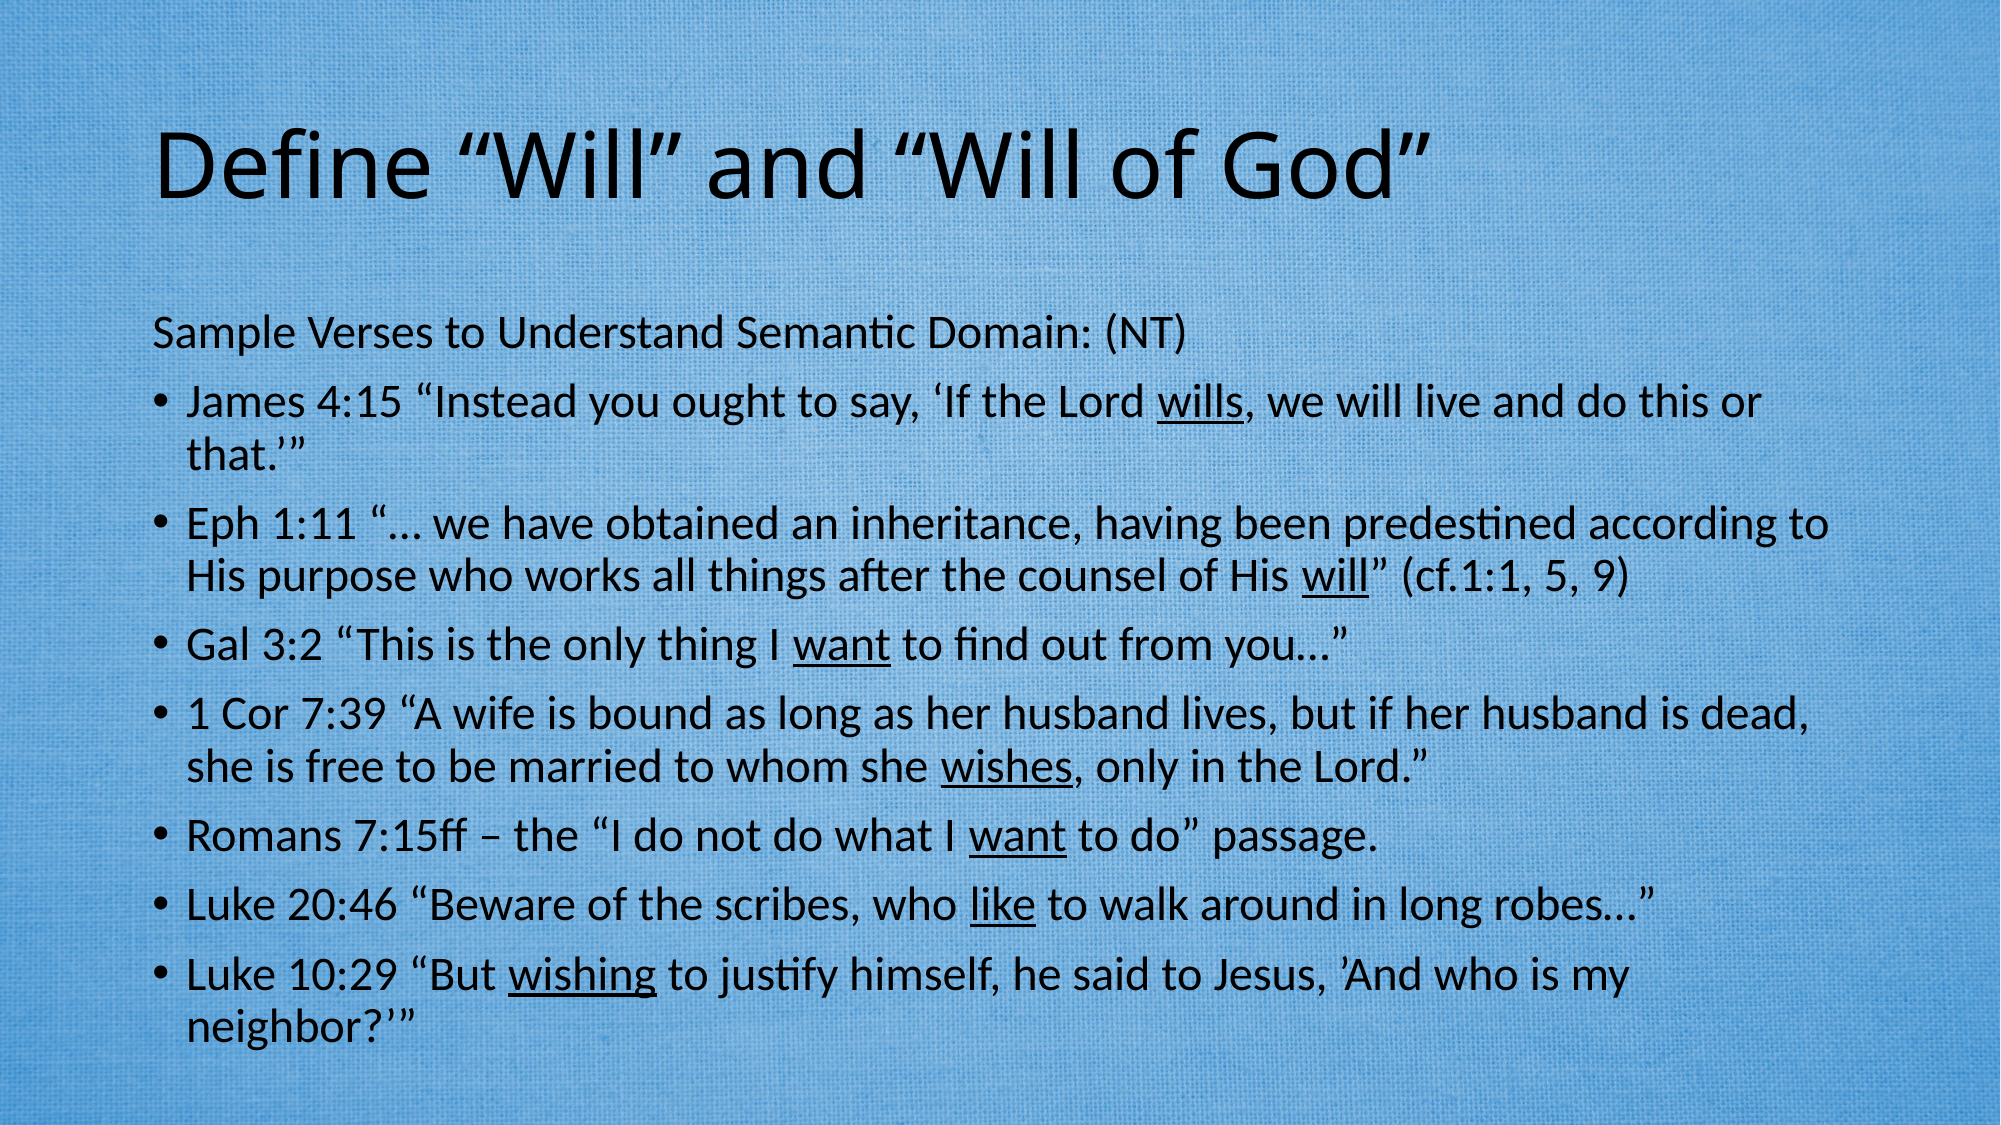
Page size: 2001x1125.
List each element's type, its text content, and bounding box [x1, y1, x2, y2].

title Define “Will” and “Will of God” [137, 59, 1863, 278]
picture [0, 0, 2001, 1125]
list Sample Verses to Understand Semantic Domain: (NT) James 4:15 “Instead you ought to say, ‘If the Lord wills, we will live and do this or that.’” Eph 1:11 “… we have obtained an inheritance, having been predestined according to His purpose who works all things after the counsel of His will” (cf.1:1, 5, 9) Gal 3:2 “This is the only thing I want to find out from you…” 1 Cor 7:39 “A wife is bound as long as her husband lives, but if her husband is dead, she is free to be married to whom she wishes, only in the Lord.” Romans 7:15ff – the “I do not do what I want to do” passage. Luke 20:46 “Beware of the scribes, who like to walk around in long robes…” Luke 10:29 “But wishing to justify himself, he said to Jesus, ’And who is my neighbor?’” [137, 299, 1863, 1074]
